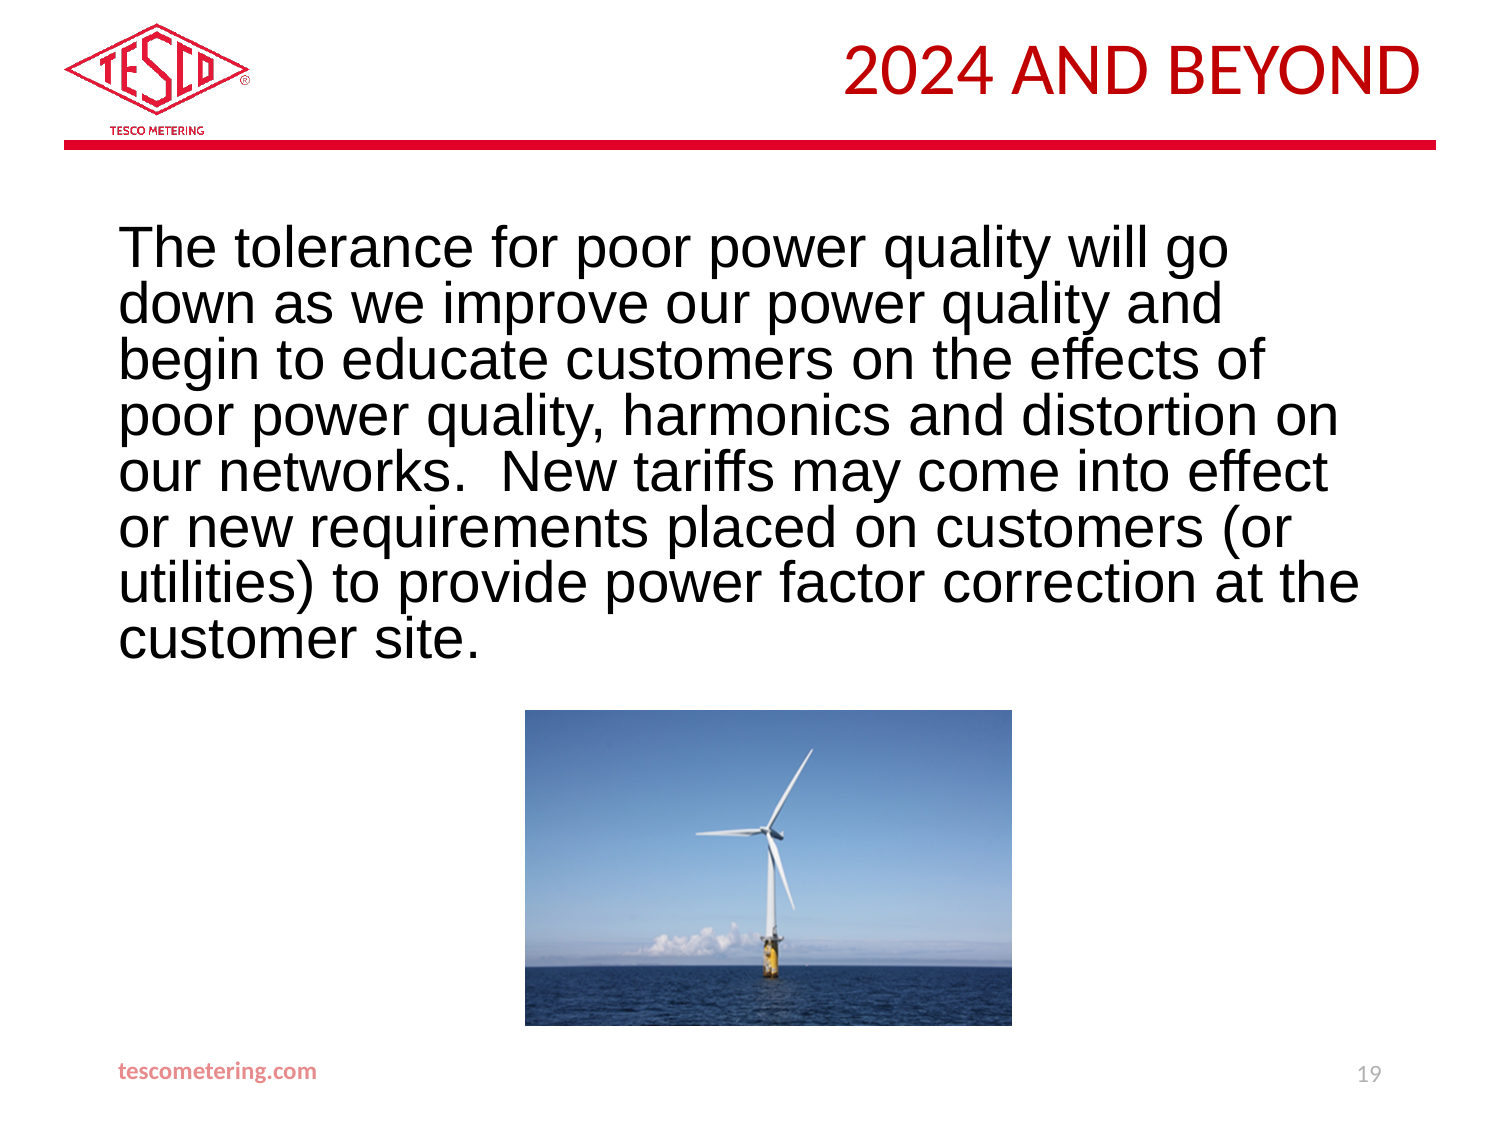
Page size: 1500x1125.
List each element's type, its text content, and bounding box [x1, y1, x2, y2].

footer tescometering.com [103, 1039, 610, 1100]
list The tolerance for poor power quality will go down as we improve our power quality and begin to educate customers on the effects of poor power quality, harmonics and distortion on our networks. New tariffs may come into effect or new requirements placed on customers (or utilities) to provide power factor correction at the customer site. [103, 214, 1397, 1010]
slide_number 19 [1059, 1042, 1397, 1103]
picture [63, 23, 250, 138]
picture [524, 710, 1012, 1026]
title 2024 and Beyond [255, 22, 1438, 134]
